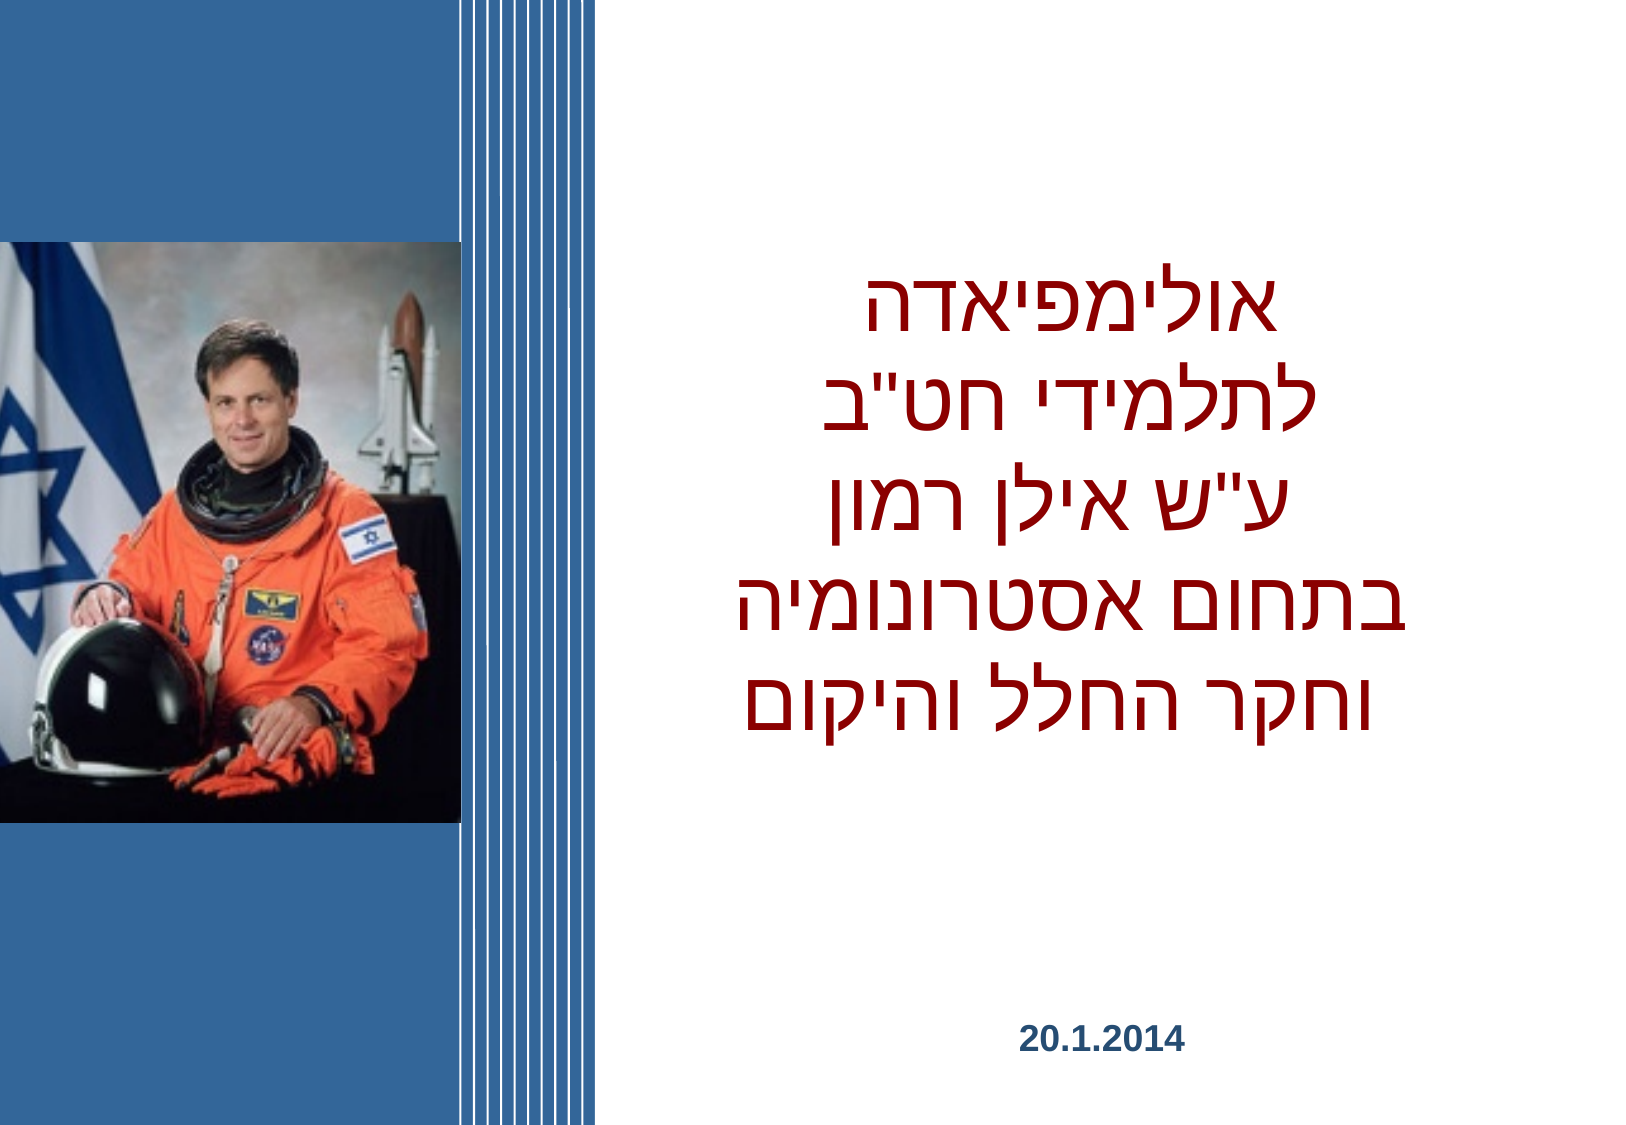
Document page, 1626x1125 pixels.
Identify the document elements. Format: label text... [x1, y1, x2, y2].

picture [0, 241, 461, 823]
text_box 20.1.2014 [989, 1006, 1215, 1066]
text_box אולימפיאדה לתלמידי חט"ב ע"ש אילן רמון בתחום אסטרונומיה וחקר החלל והיקום [663, 240, 1455, 755]
text_box [0, 0, 1625, 1125]
